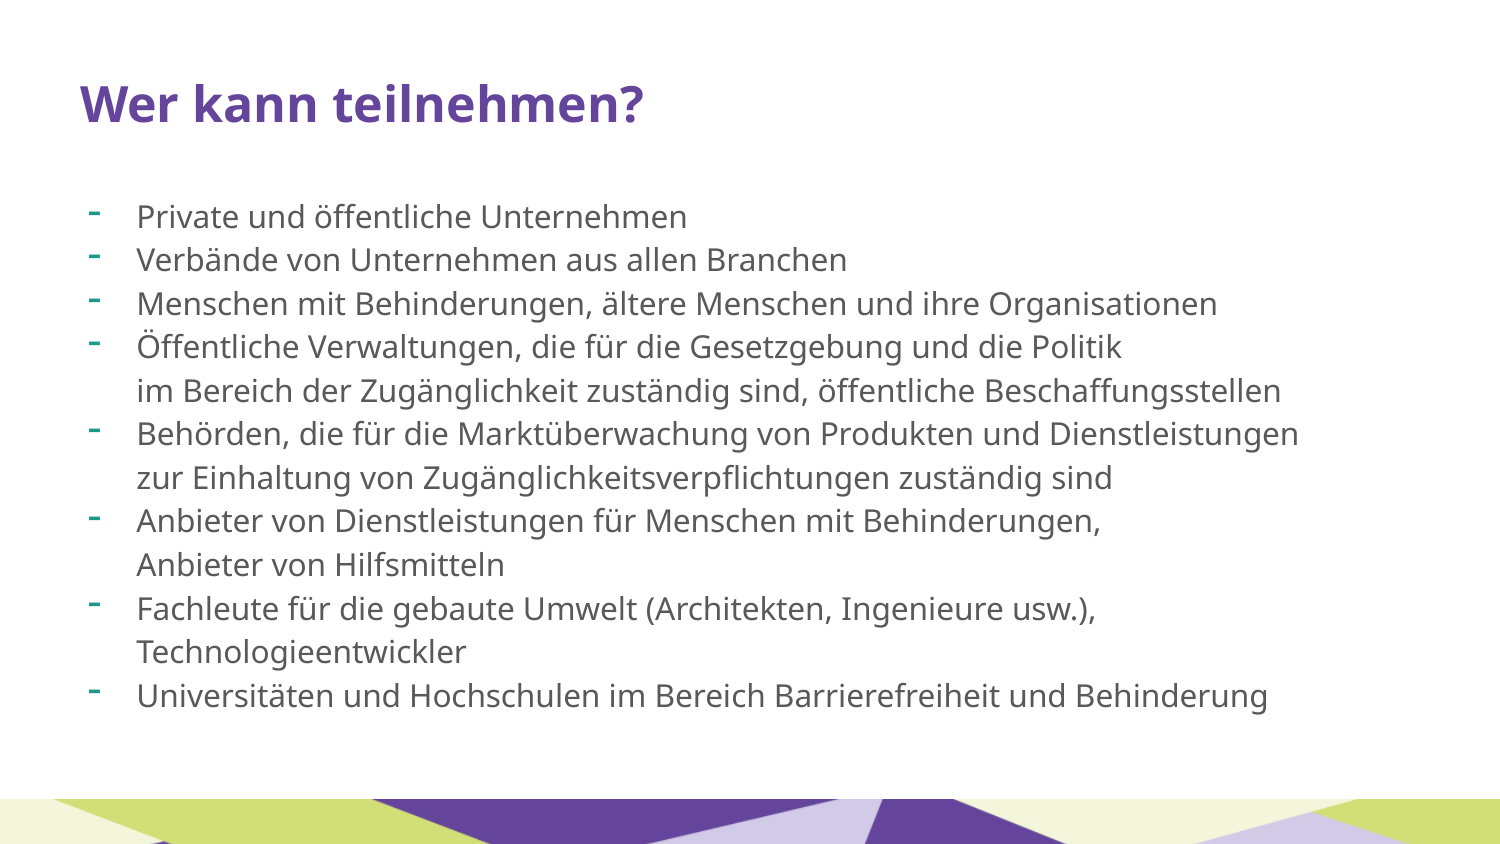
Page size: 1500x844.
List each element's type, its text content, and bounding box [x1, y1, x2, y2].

title Wer kann teilnehmen? [65, 64, 815, 175]
picture [0, 799, 1500, 844]
list Private und öffentliche Unternehmen Verbände von Unternehmen aus allen Branchen Menschen mit Behinderungen, ältere Menschen und ihre Organisationen Öffentliche Verwaltungen, die für die Gesetzgebung und die Politik im Bereich der Zugänglichkeit zuständig sind, öffentliche Beschaffungsstellen Behörden, die für die Marktüberwachung von Produkten und Dienstleistungen zur Einhaltung von Zugänglichkeitsverpflichtungen zuständig sind Anbieter von Dienstleistungen für Menschen mit Behinderungen, Anbieter von Hilfsmitteln Fachleute für die gebaute Umwelt (Architekten, Ingenieure usw.), Technologieentwickler Universitäten und Hochschulen im Bereich Barrierefreiheit und Behinderung [50, 175, 1344, 765]
